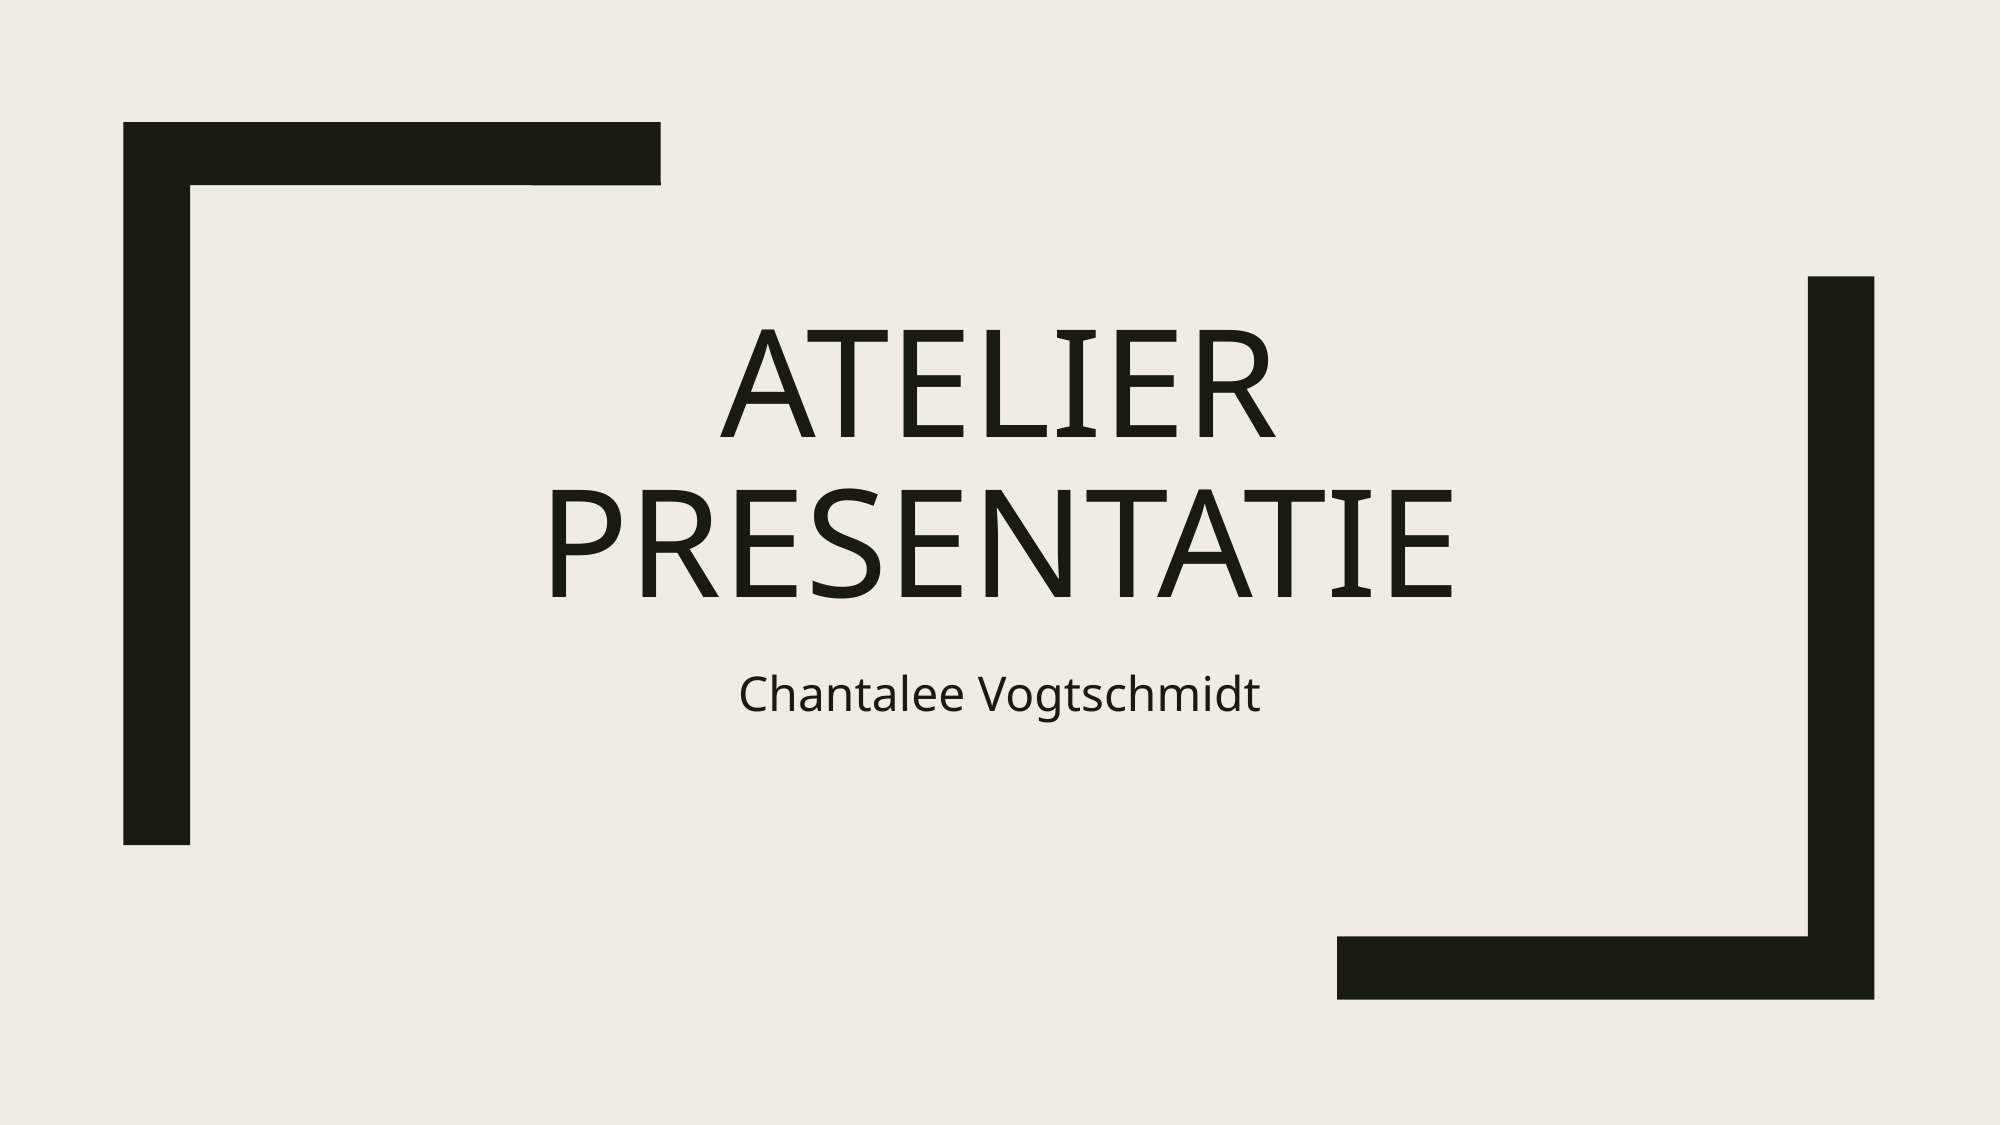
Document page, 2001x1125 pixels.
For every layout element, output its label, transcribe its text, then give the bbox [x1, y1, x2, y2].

subtitle Chantalee Vogtschmidt [439, 649, 1561, 828]
title Atelier presentatie [314, 293, 1686, 638]
